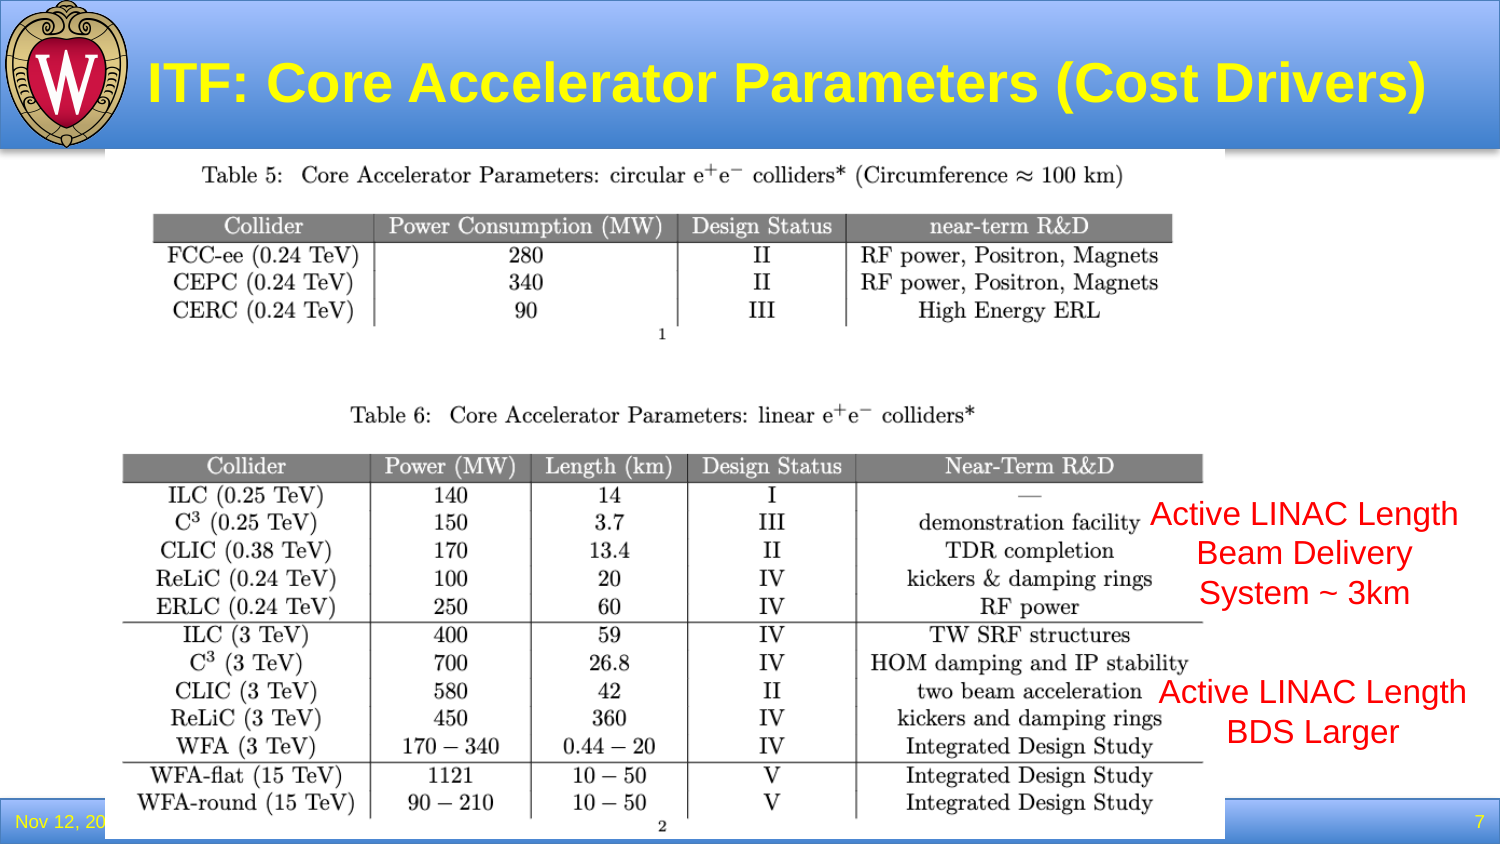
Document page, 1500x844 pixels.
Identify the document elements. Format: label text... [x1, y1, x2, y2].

title ITF: Core Accelerator Parameters (Cost Drivers) [74, 9, 1500, 151]
picture [104, 149, 1226, 839]
text_box Active LINAC Length Beam Delivery System ~ 3km [1230, 484, 1488, 619]
text_box Active LINAC Length BDS Larger [1230, 663, 1489, 758]
footer Sridhara Dasu (Wisconsin) [1228, 798, 1325, 844]
slide_number 14-Jul-22 [0, 798, 101, 844]
slide_number 7 [1325, 798, 1500, 844]
picture [5, 0, 128, 148]
